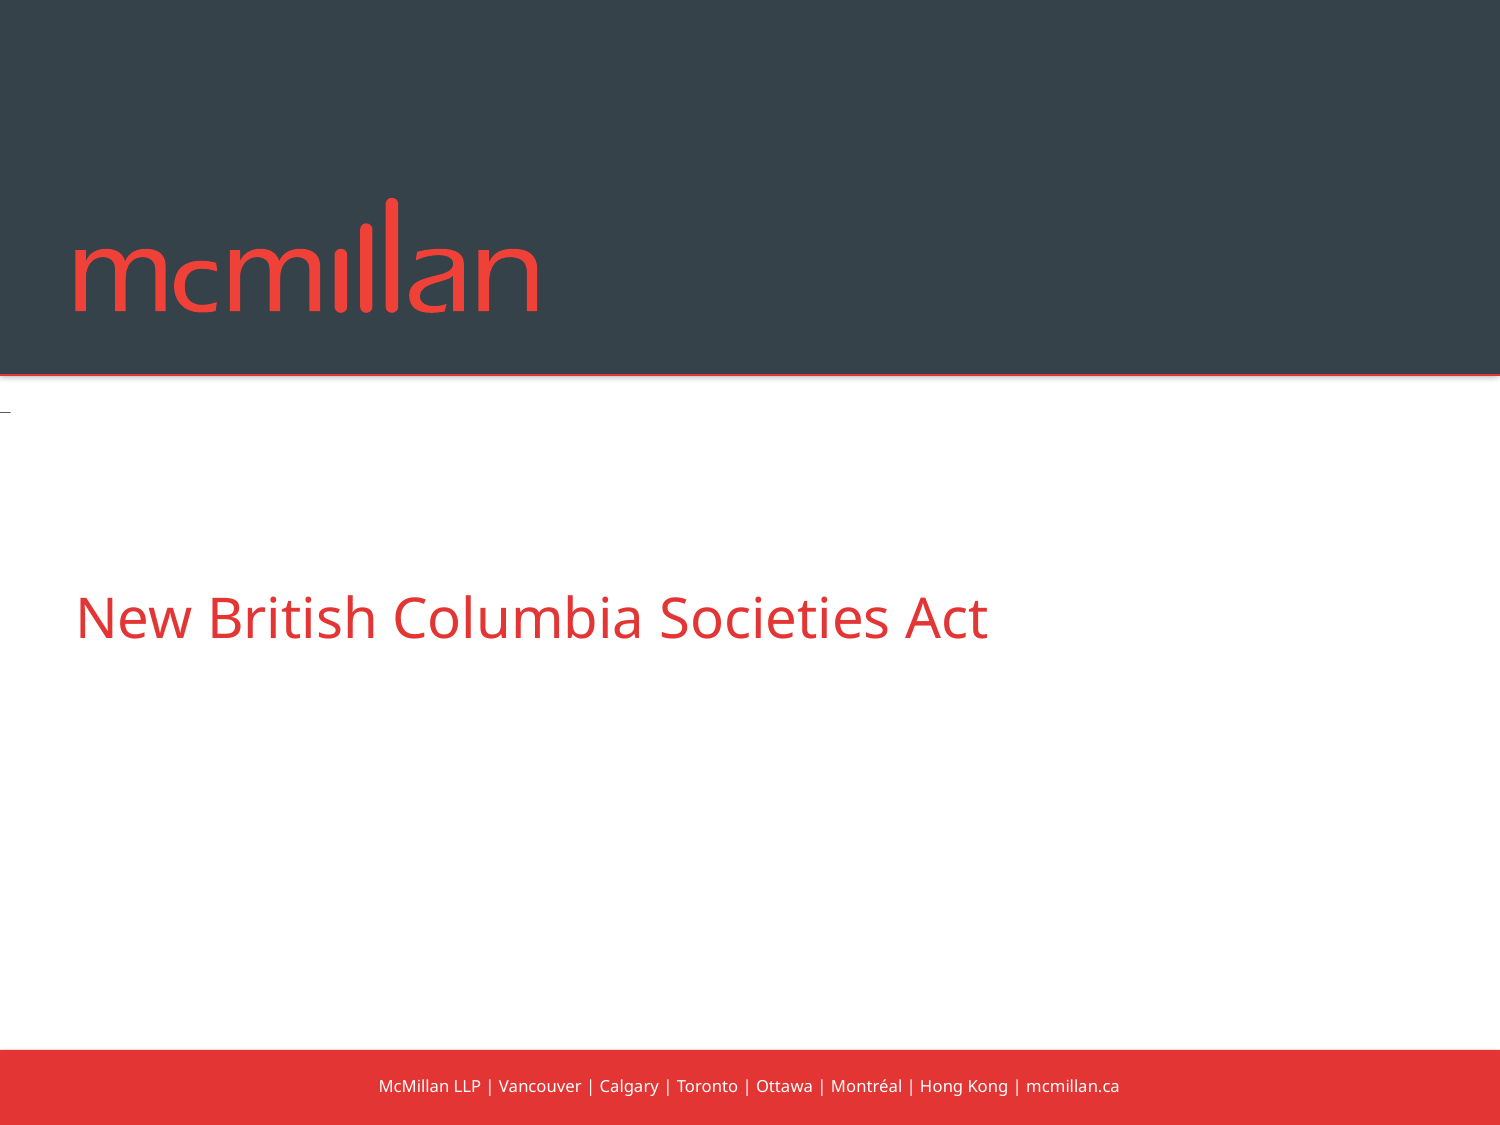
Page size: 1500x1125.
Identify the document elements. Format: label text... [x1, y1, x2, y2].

picture [0, 376, 1500, 1049]
title New British Columbia Societies Act [75, 440, 1308, 650]
